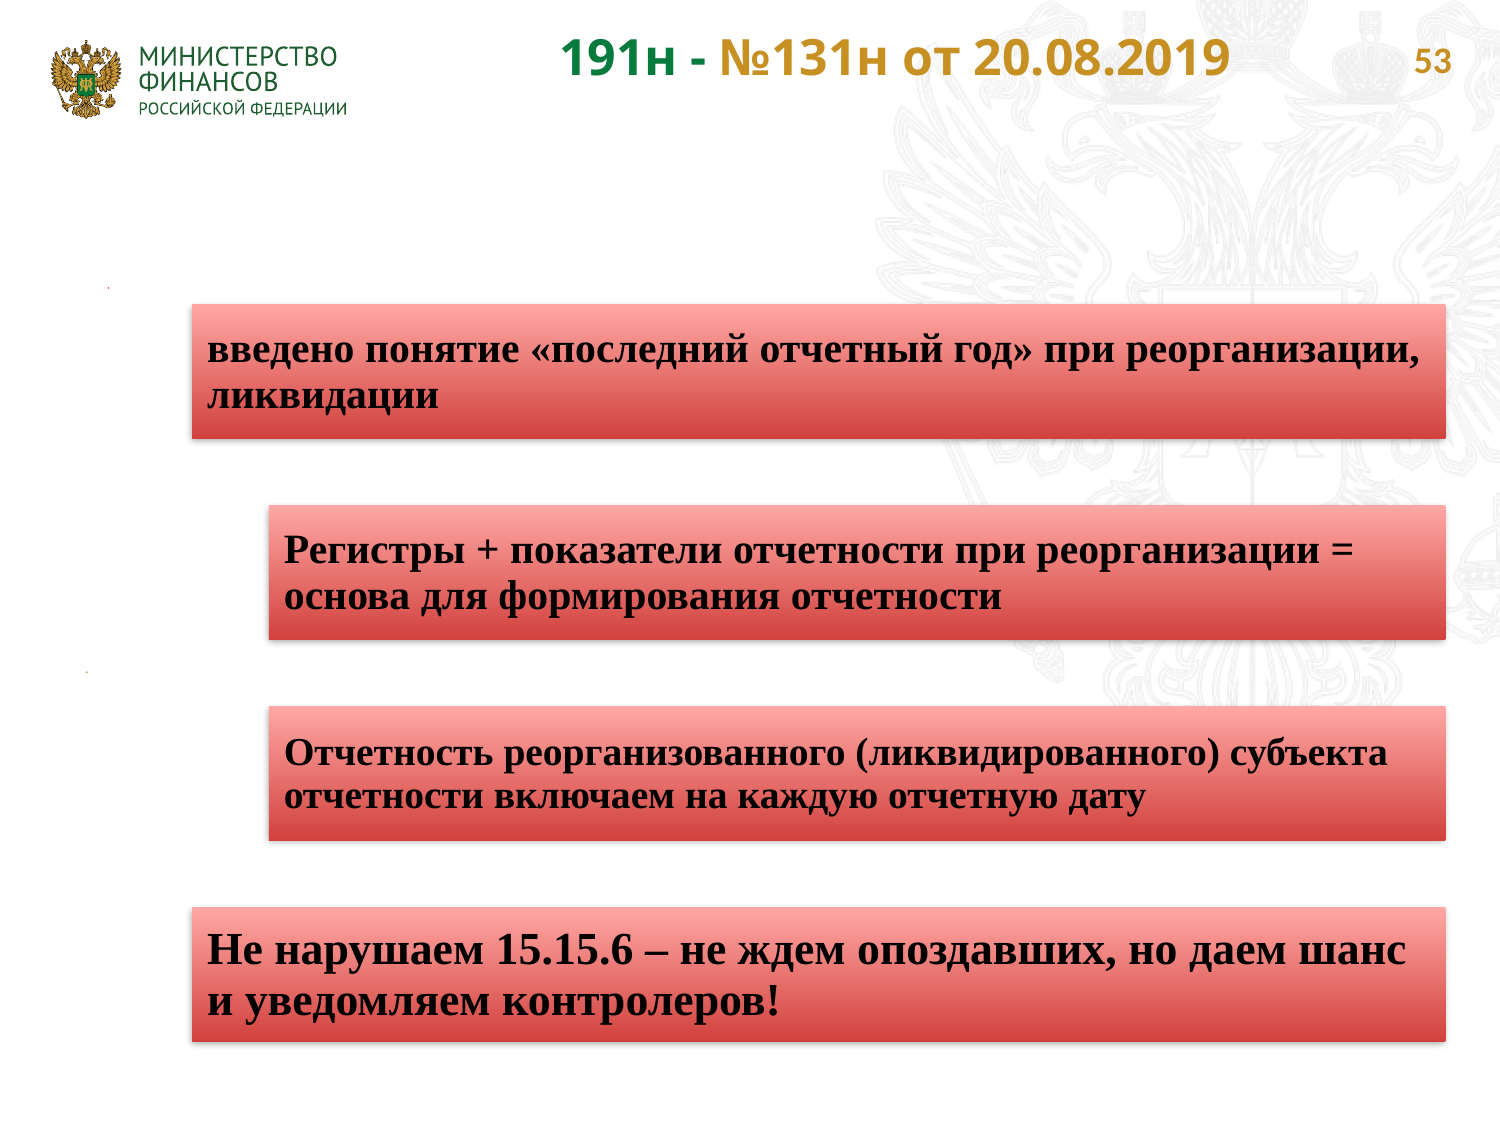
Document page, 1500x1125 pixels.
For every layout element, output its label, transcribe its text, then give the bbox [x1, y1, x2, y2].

text_box 191н - №131н от 20.08.2019 [332, 18, 1382, 94]
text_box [81, 178, 1446, 1051]
slide_number 53 [1399, 28, 1488, 88]
